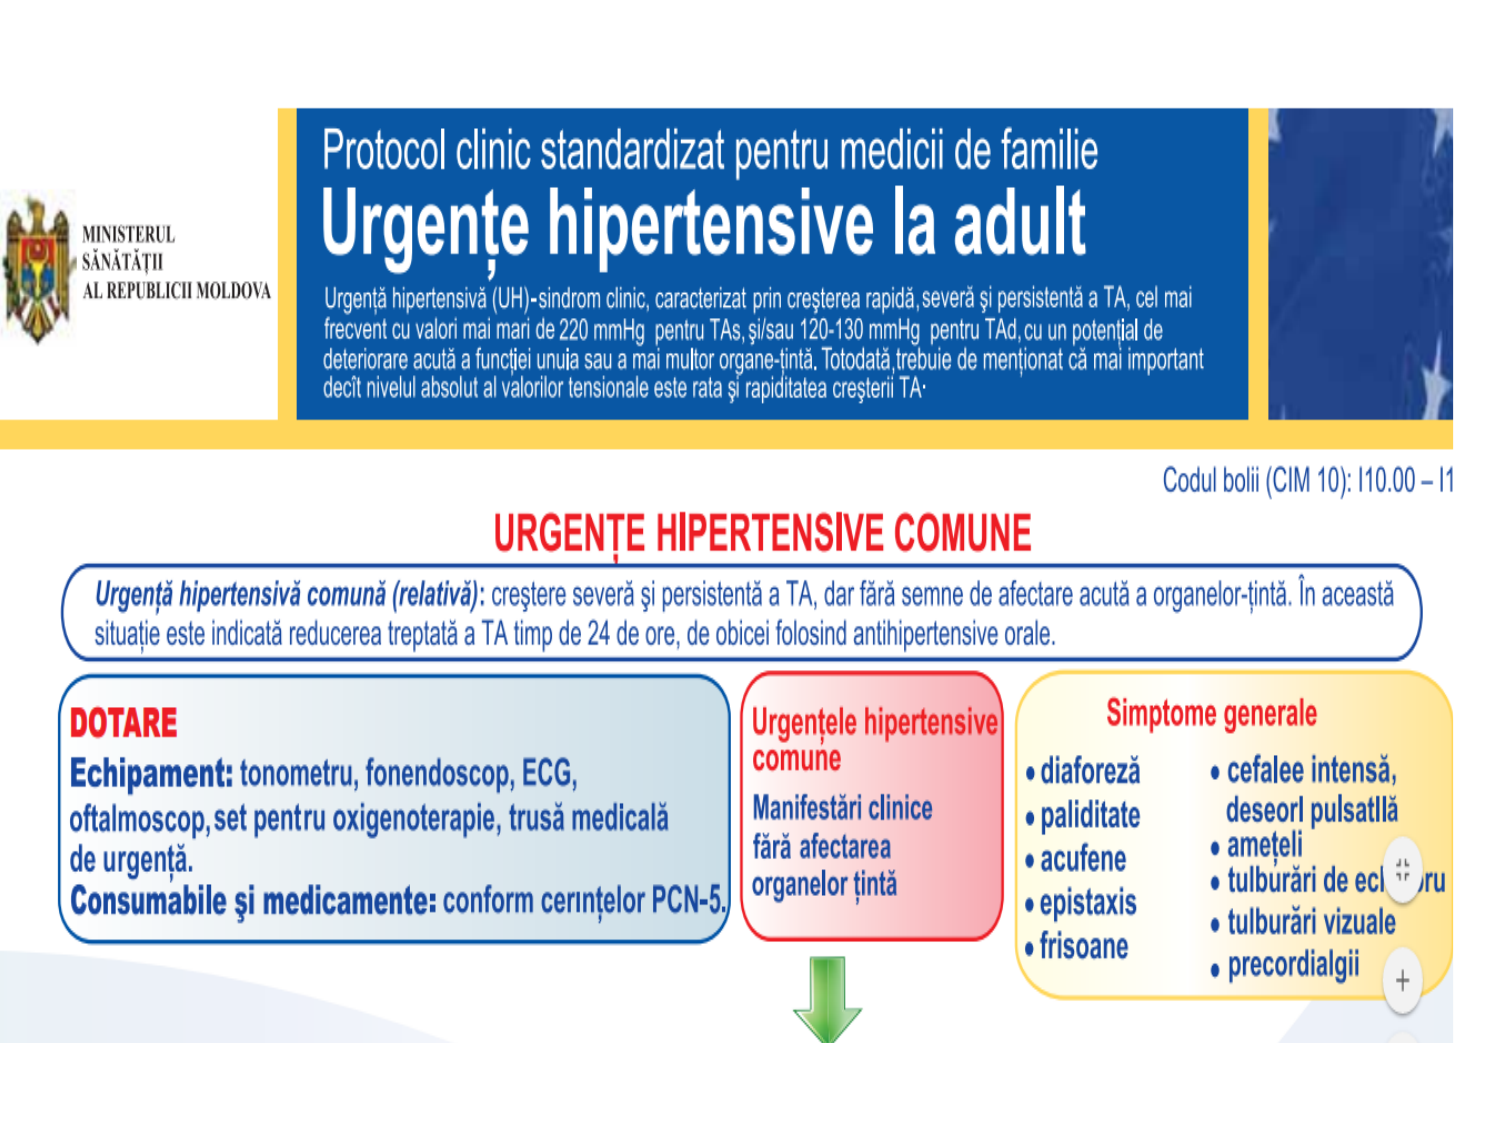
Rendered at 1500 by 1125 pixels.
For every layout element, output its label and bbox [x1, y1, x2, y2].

list [0, 81, 1454, 1044]
